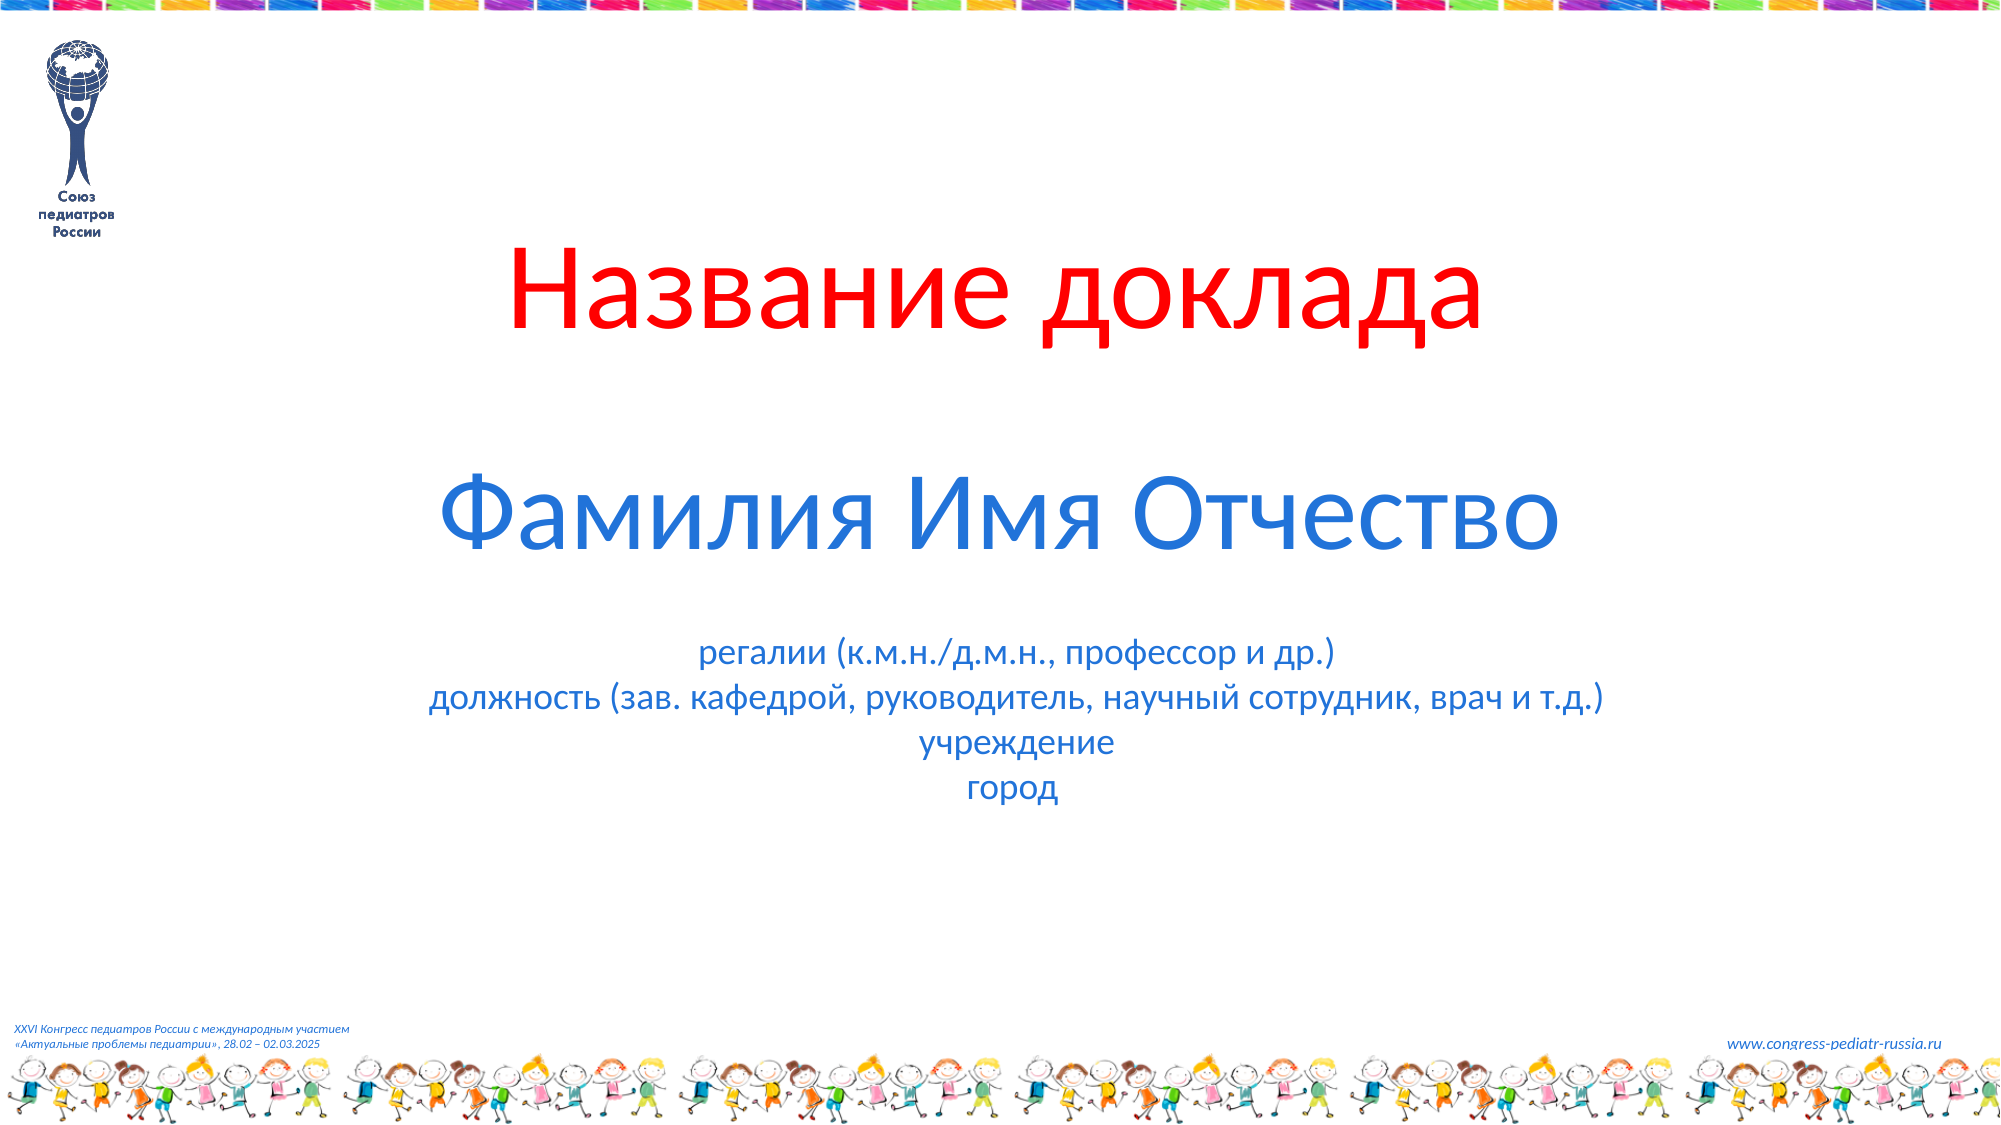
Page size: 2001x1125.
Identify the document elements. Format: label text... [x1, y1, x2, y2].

picture [0, 1050, 2000, 1125]
picture [39, 40, 114, 237]
text_box Название доклада [0, 195, 2000, 361]
text_box регалии (к.м.н./д.м.н., профессор и др.) должность (зав. кафедрой, руководитель, научный сотрудник, врач и т.д.) учреждение город [136, 619, 1898, 814]
text_box Фамилия Имя Отчество [0, 429, 2000, 580]
picture [2, 0, 1998, 10]
